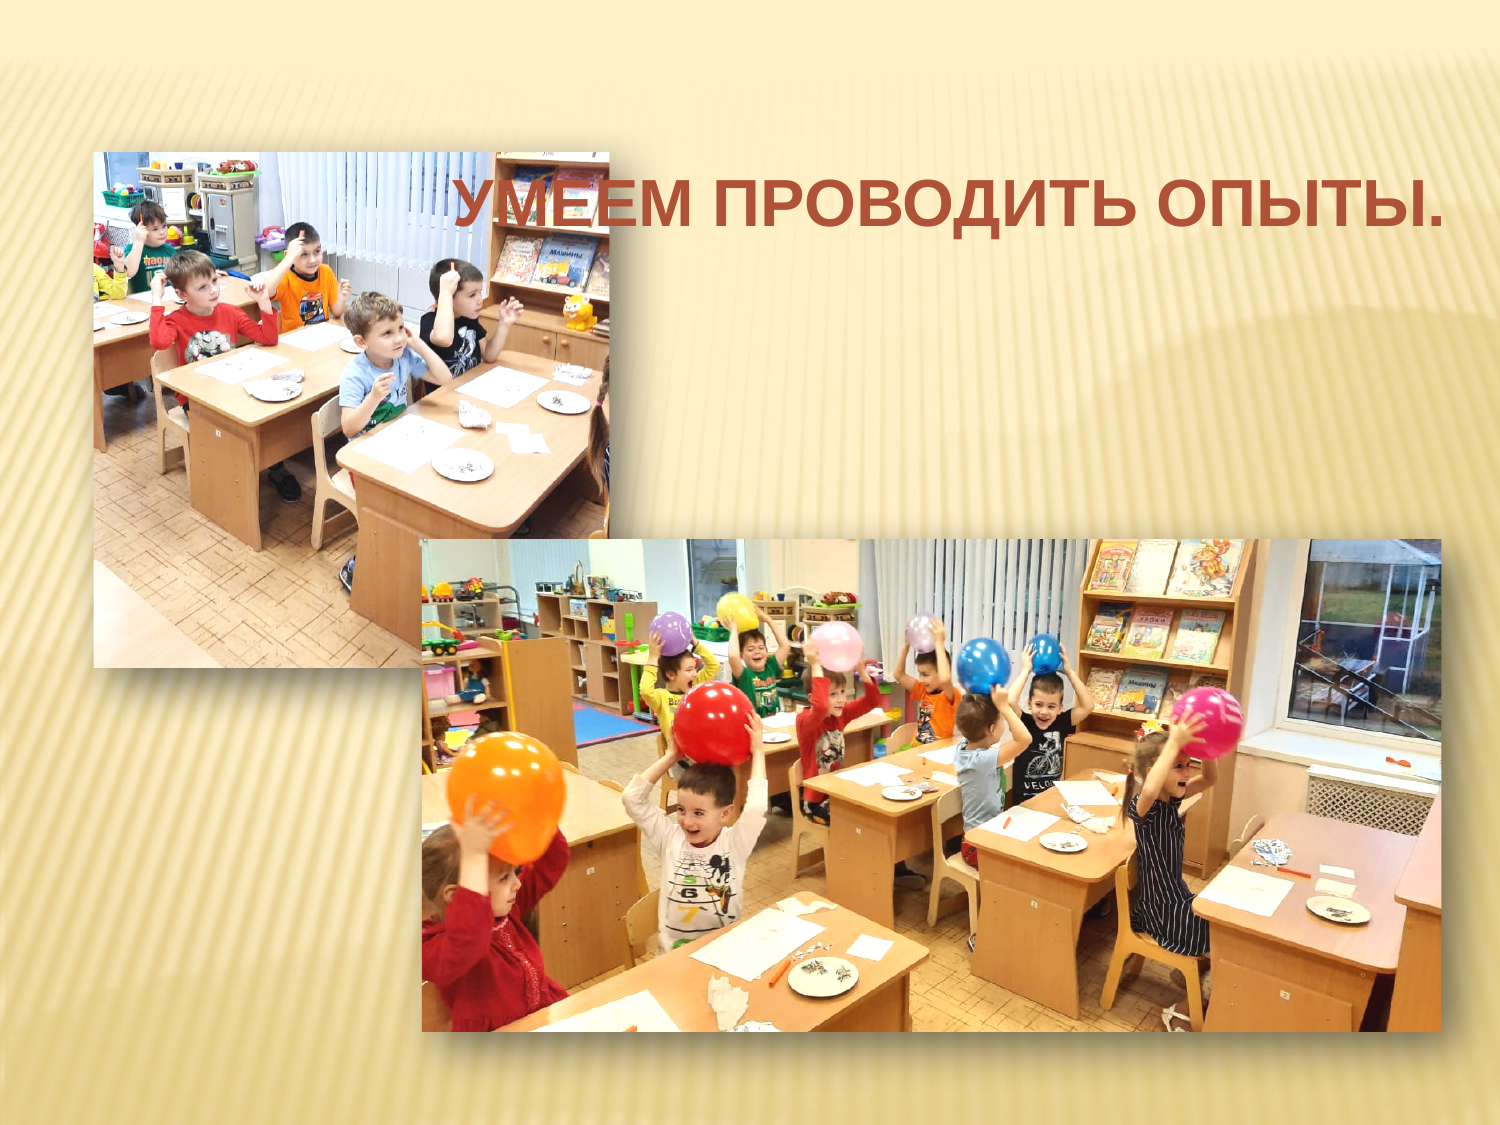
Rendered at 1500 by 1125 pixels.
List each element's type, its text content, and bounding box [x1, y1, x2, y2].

picture [93, 152, 1442, 1032]
text_box УМЕЕМ ПРОВОДИТЬ ОПЫТЫ. [610, 152, 1462, 247]
